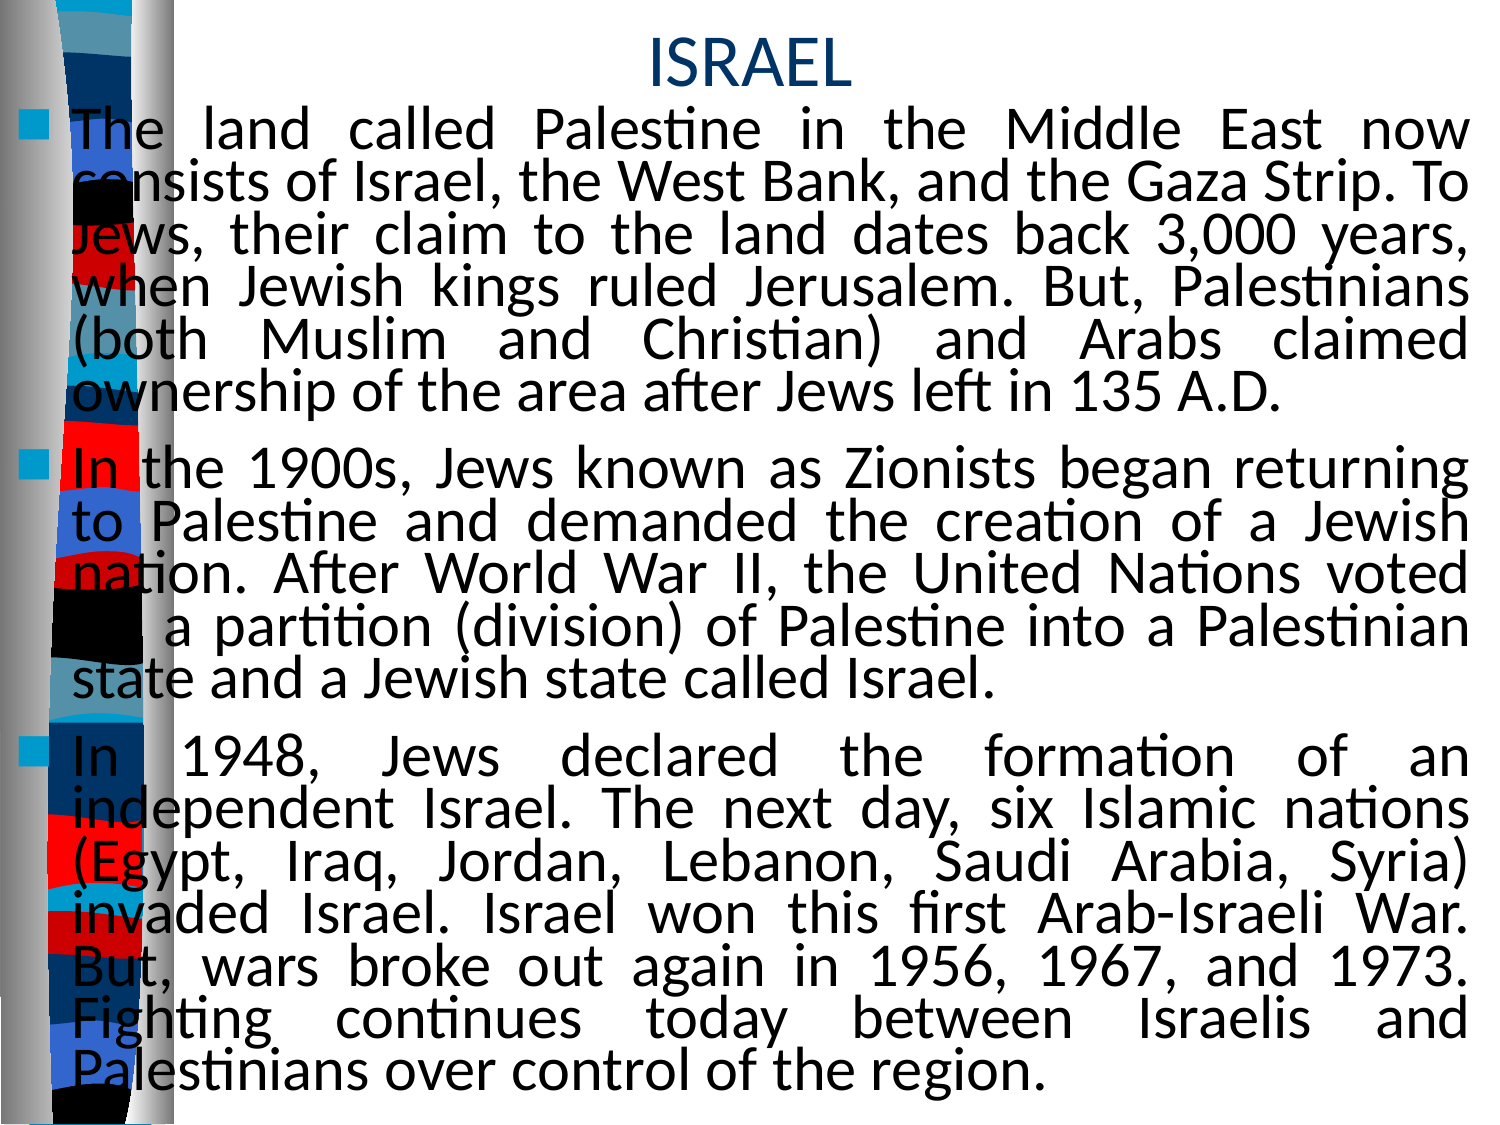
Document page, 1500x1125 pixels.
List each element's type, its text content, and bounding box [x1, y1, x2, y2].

title ISRAEL [0, 0, 1500, 113]
list The land called Palestine in the Middle East now consists of Israel, the West Bank, and the Gaza Strip. To Jews, their claim to the land dates back 3,000 years, when Jewish kings ruled Jerusalem. But, Palestinians (both Muslim and Christian) and Arabs claimed ownership of the area after Jews left in 135 A.D. In the 1900s, Jews known as Zionists began returning to Palestine and demanded the creation of a Jewish nation. After World War II, the United Nations voted for a partition (division) of Palestine into a Palestinian state and a Jewish state called Israel. In 1948, Jews declared the formation of an independent Israel. The next day, six Islamic nations (Egypt, Iraq, Jordan, Lebanon, Saudi Arabia, Syria) invaded Israel. Israel won this first Arab-Israeli War. But, wars broke out again in 1956, 1967, and 1973. Fighting continues today between Israelis and Palestinians over control of the region. [0, 99, 1488, 1125]
